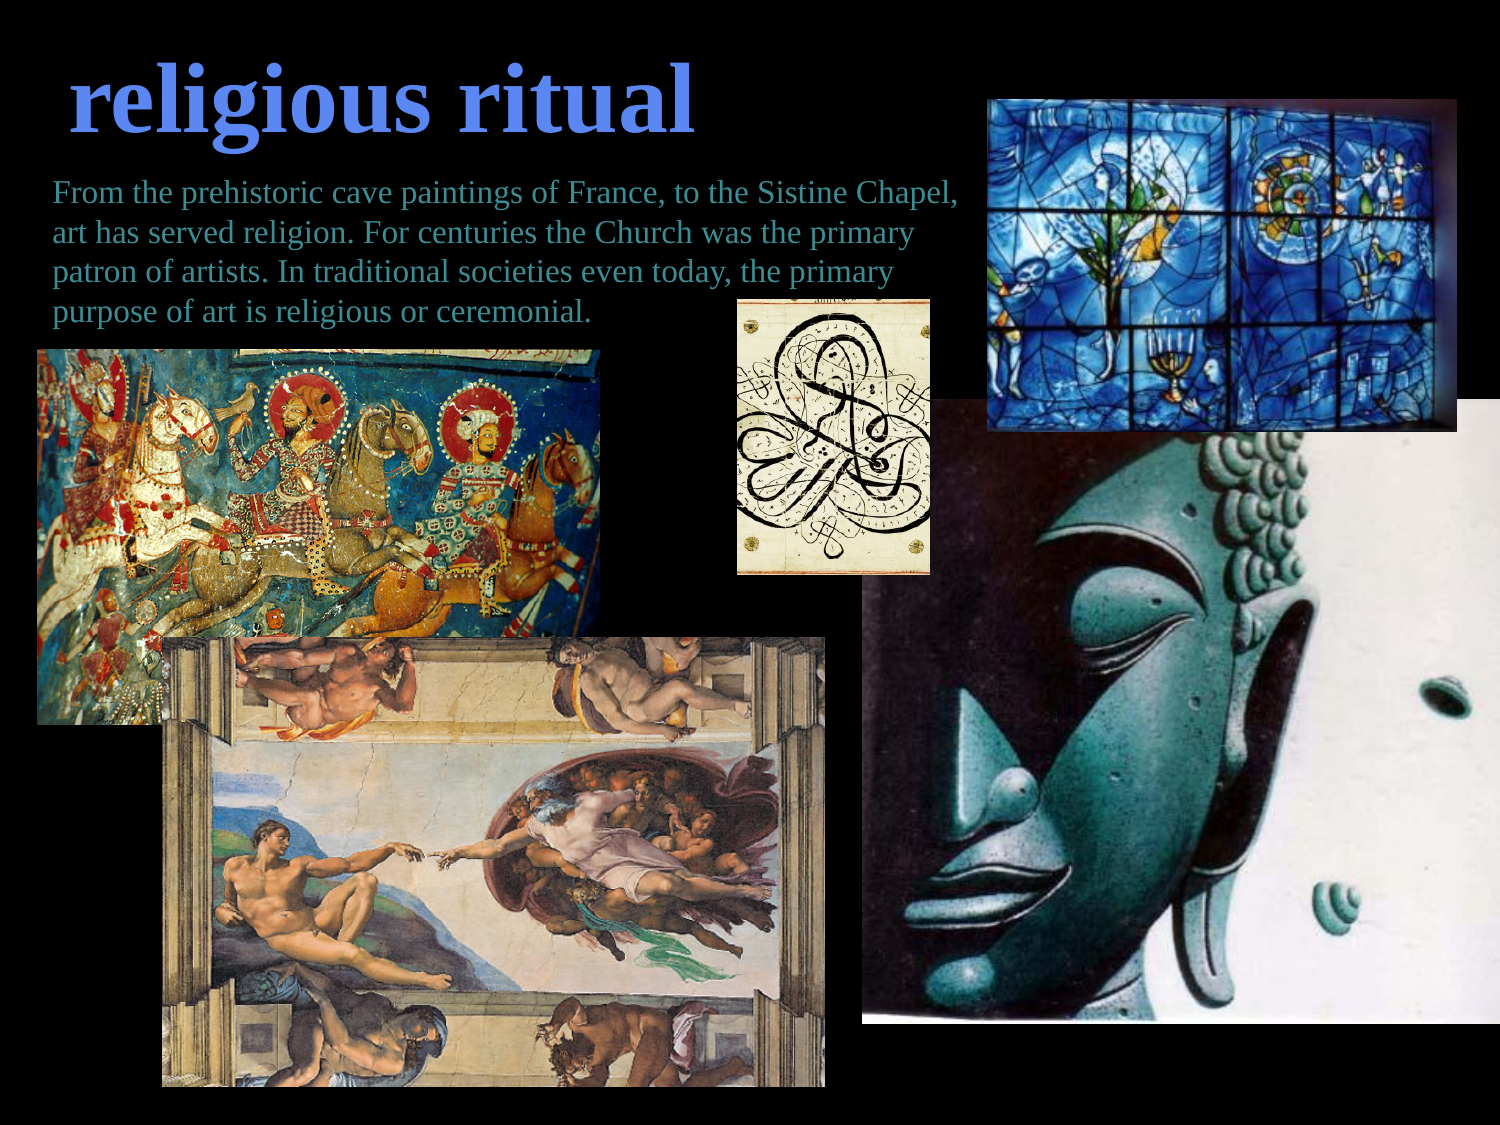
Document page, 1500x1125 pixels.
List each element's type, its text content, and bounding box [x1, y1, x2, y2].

text_box From the prehistoric cave paintings of France, to the Sistine Chapel, art has served religion. For centuries the Church was the primary patron of artists. In traditional societies even today, the primary purpose of art is religious or ceremonial. [37, 162, 975, 337]
text_box religious ritual [53, 24, 712, 160]
picture [737, 99, 1500, 1024]
picture [37, 349, 826, 1088]
